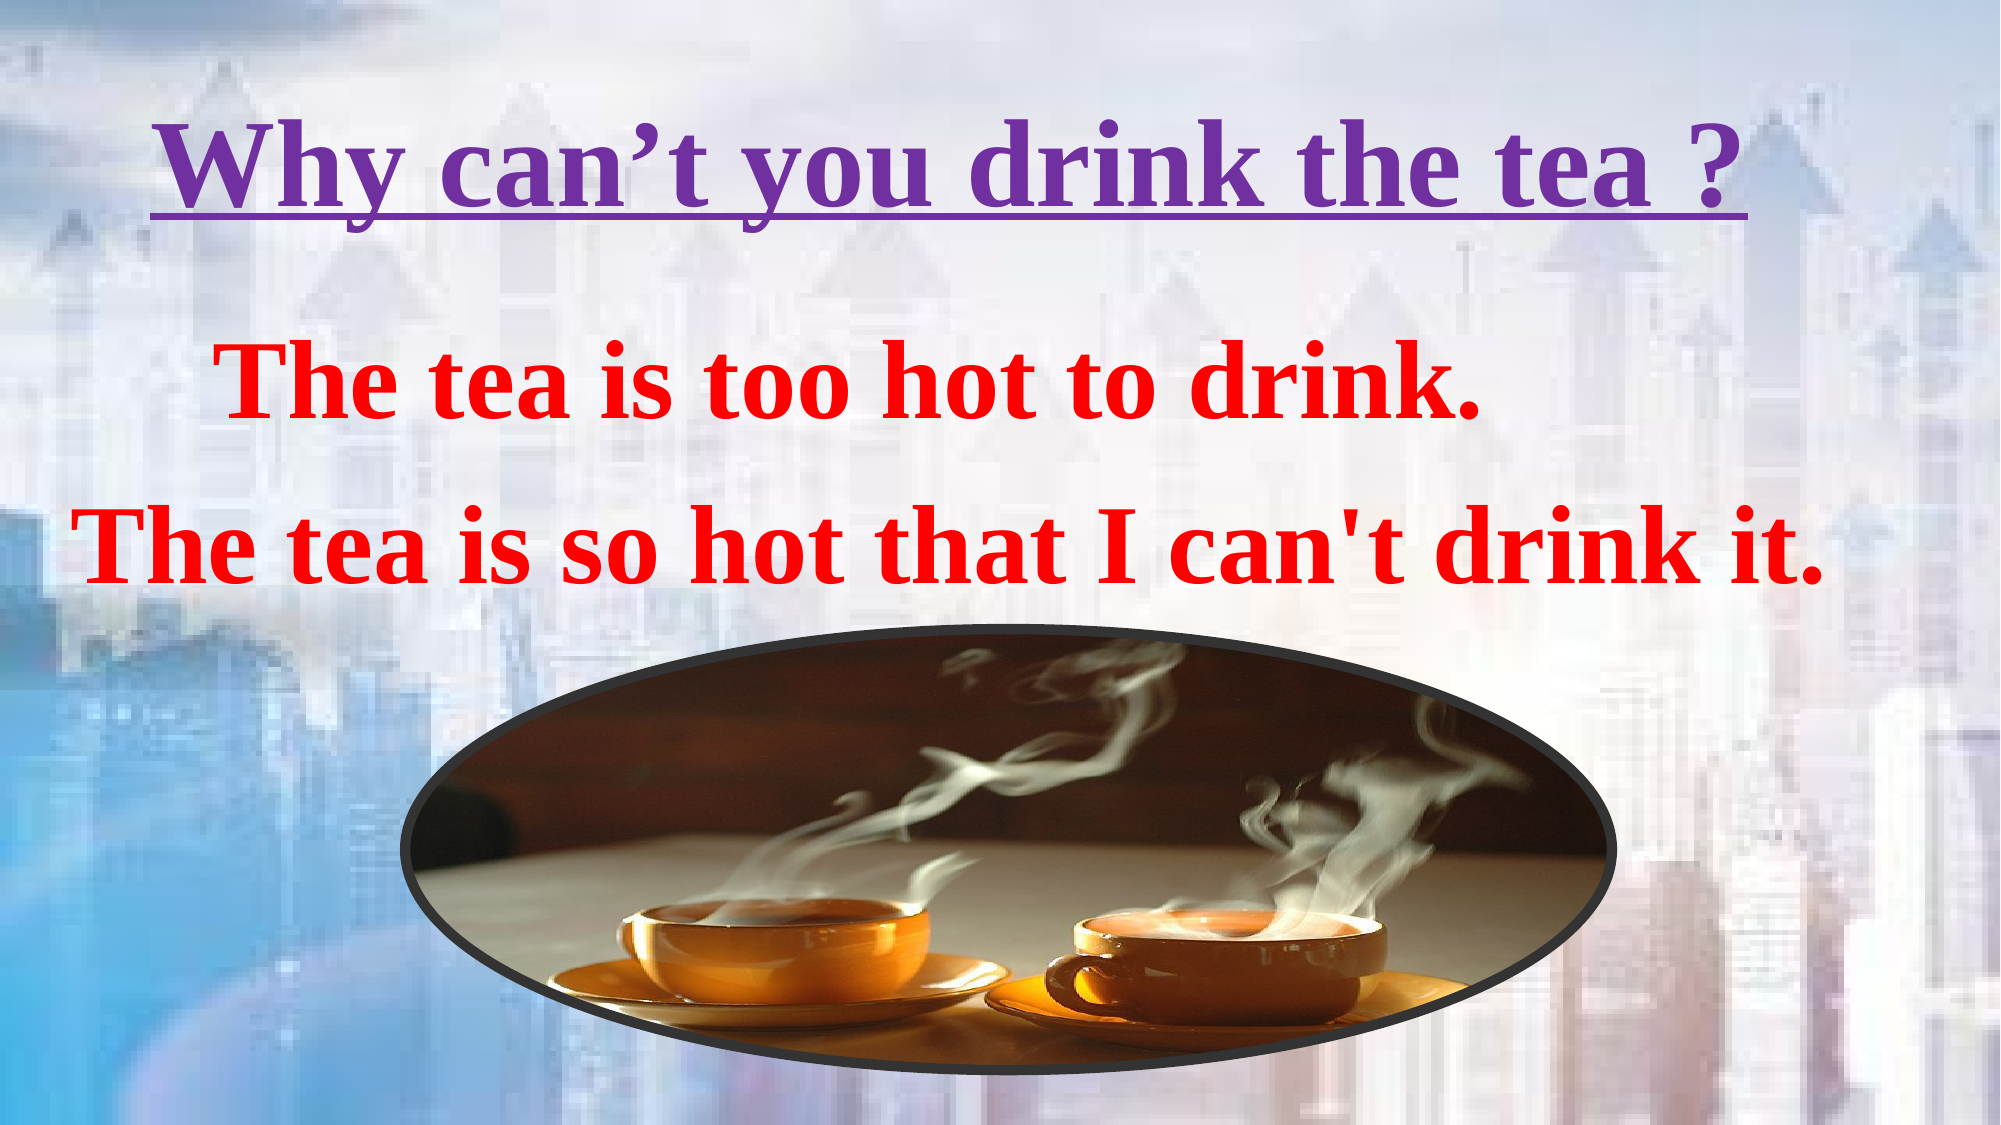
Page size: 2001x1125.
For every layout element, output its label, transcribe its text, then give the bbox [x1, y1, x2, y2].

text_box The tea is too hot to drink. [0, 298, 1612, 463]
text_box The tea is so hot that I can't drink it. [0, 463, 2000, 749]
text_box Why can’t you drink the tea ? [51, 73, 1847, 239]
picture [0, 0, 2001, 1125]
